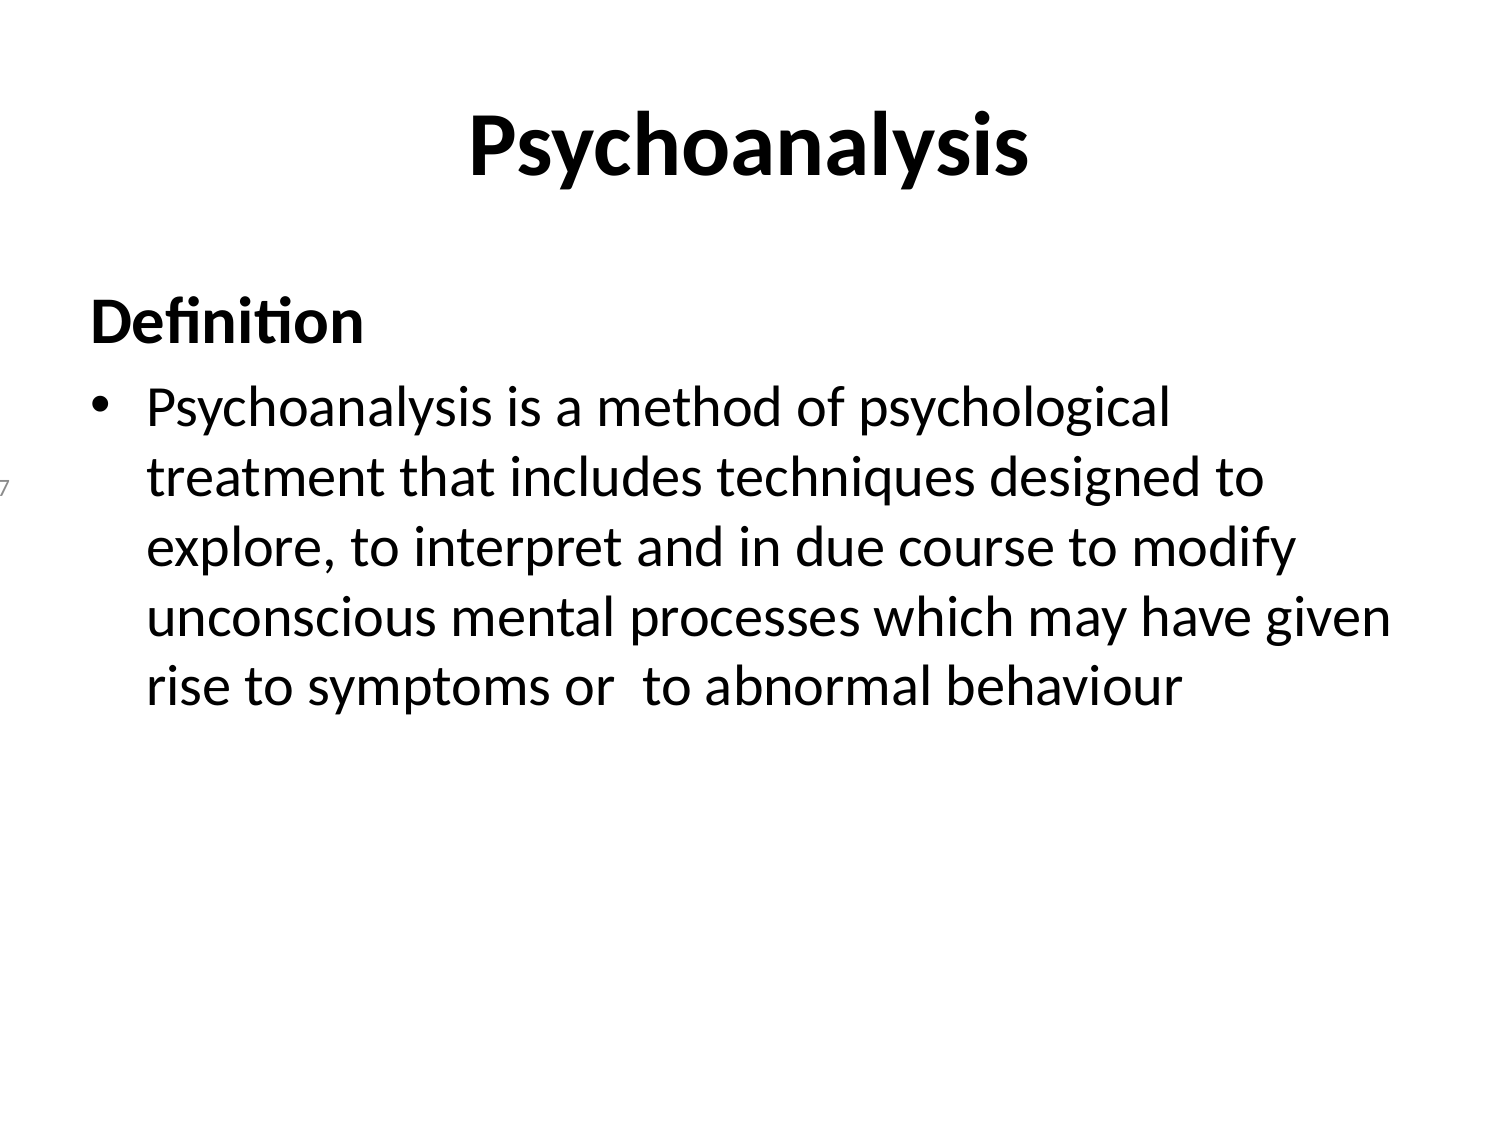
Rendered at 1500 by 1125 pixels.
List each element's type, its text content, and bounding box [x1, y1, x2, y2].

title Psychoanalysis [75, 45, 1425, 233]
list Definition Psychoanalysis is a method of psychological treatment that includes techniques designed to explore, to interpret and in due course to modify unconscious mental processes which may have given rise to symptoms or to abnormal behaviour [75, 268, 1425, 1012]
slide_number 47 [0, 456, 26, 517]
